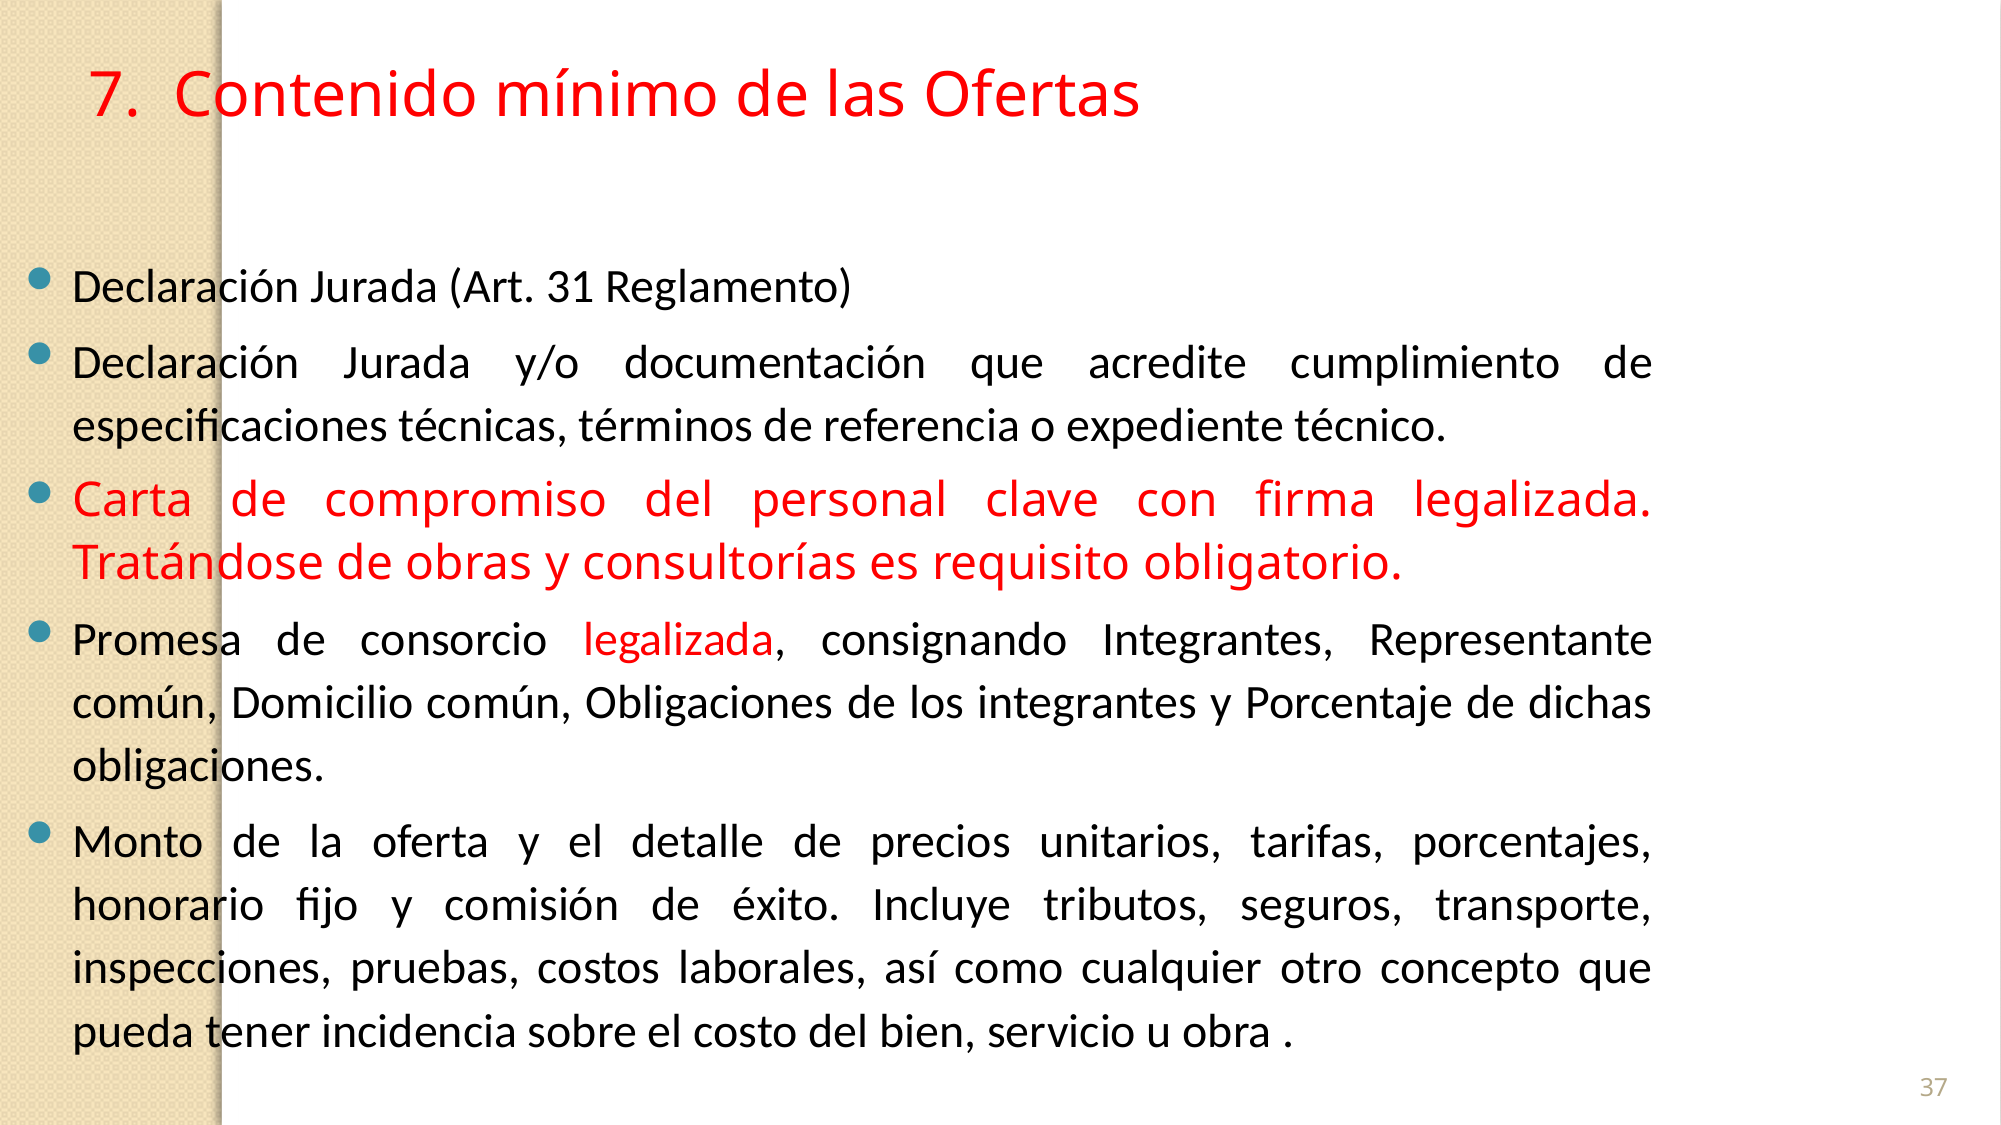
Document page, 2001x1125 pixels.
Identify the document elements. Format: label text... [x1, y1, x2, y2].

list Declaración Jurada (Art. 31 Reglamento) Declaración Jurada y/o documentación que acredite cumplimiento de especificaciones técnicas, términos de referencia o expediente técnico. Carta de compromiso del personal clave con firma legalizada. Tratándose de obras y consultorías es requisito obligatorio. Promesa de consorcio legalizada, consignando Integrantes, Representante común, Domicilio común, Obligaciones de los integrantes y Porcentaje de dichas obligaciones. Monto de la oferta y el detalle de precios unitarios, tarifas, porcentajes, honorario fijo y comisión de éxito. Incluye tributos, seguros, transporte, inspecciones, pruebas, costos laborales, así como cualquier otro concepto que pueda tener incidencia sobre el costo del bien, servicio u obra . [0, 241, 1671, 1066]
text_box Contenido mínimo de las Ofertas [74, 46, 1848, 136]
slide_number 37 [1883, 1034, 1984, 1113]
